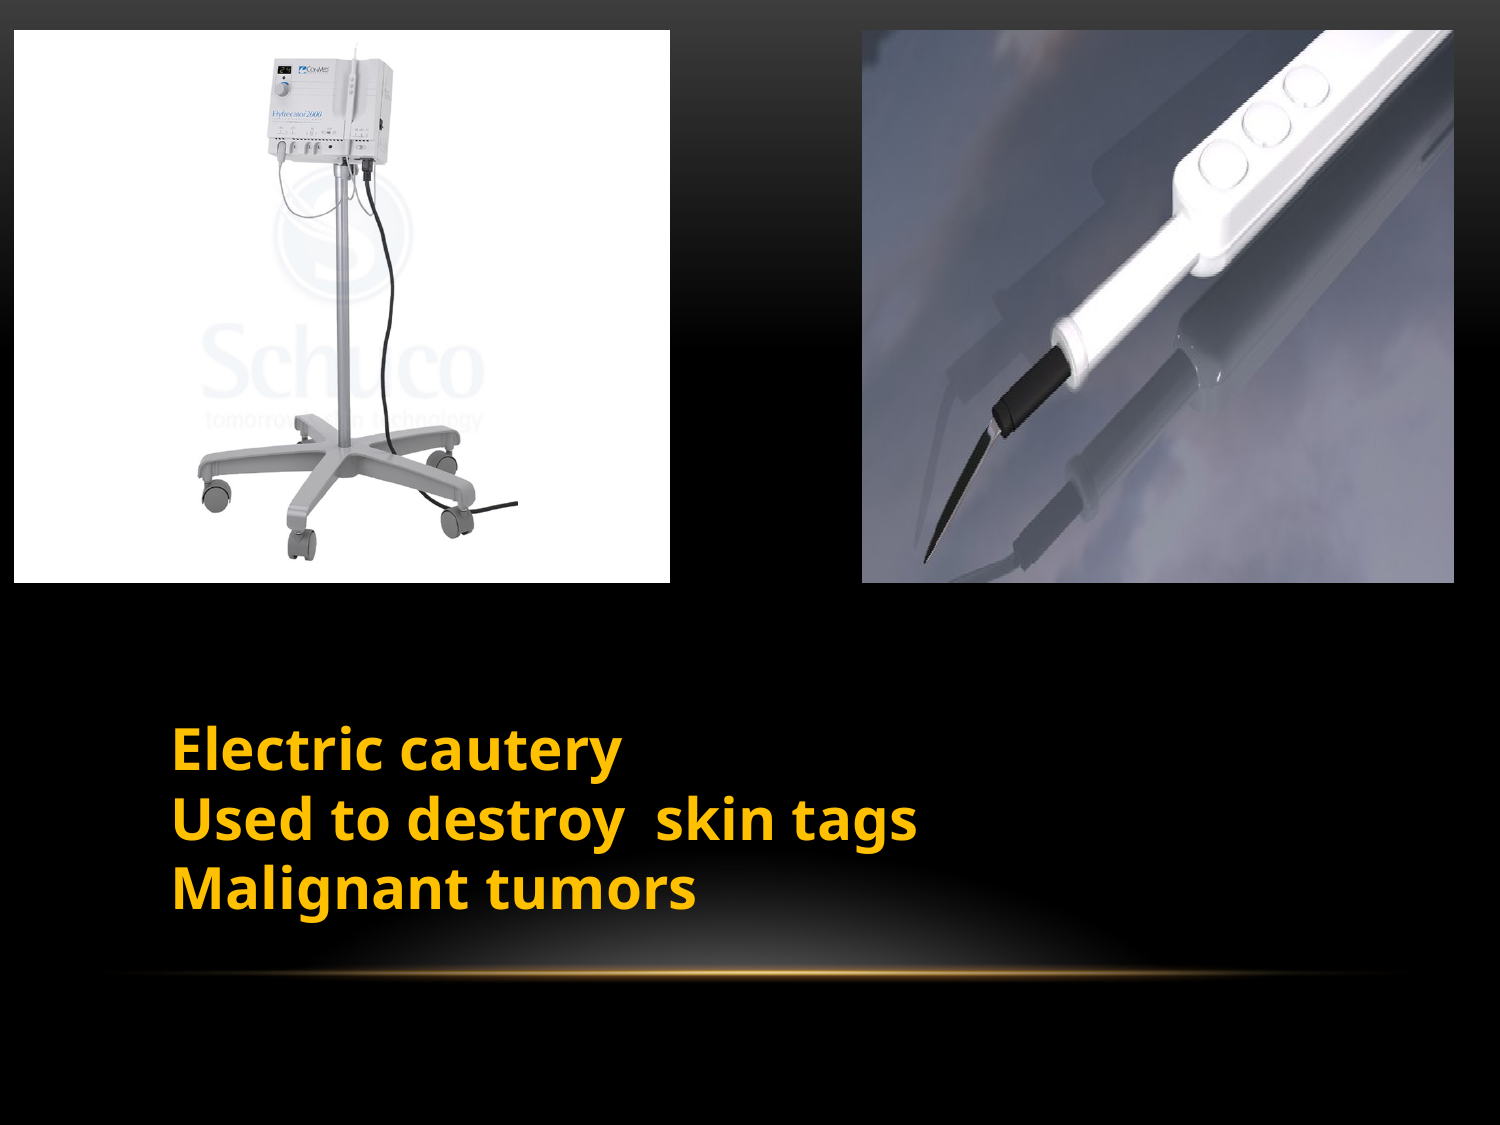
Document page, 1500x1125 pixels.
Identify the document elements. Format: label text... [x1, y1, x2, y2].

picture [0, 0, 1500, 1125]
text_box Electric cautery Used to destroy skin tags Malignant tumors [155, 704, 934, 929]
